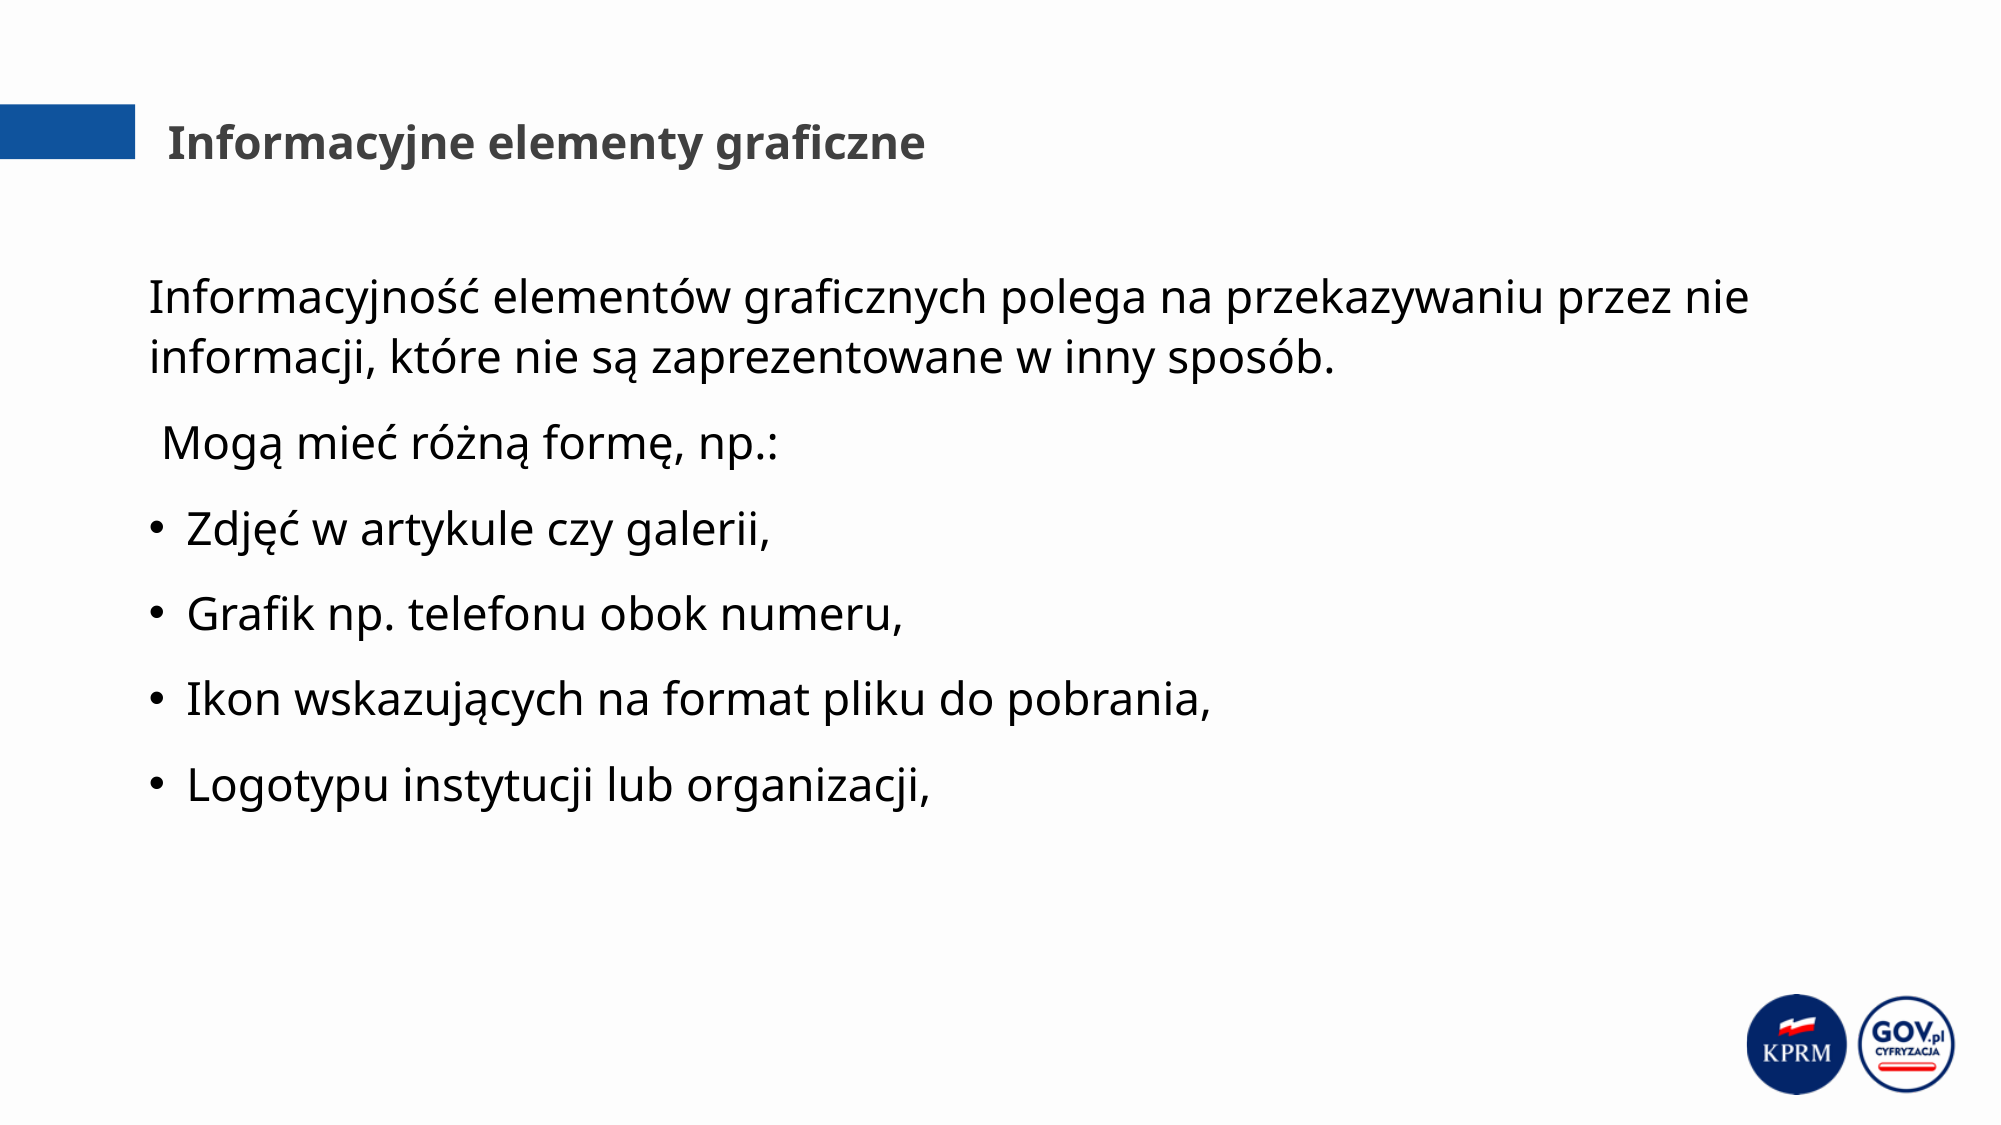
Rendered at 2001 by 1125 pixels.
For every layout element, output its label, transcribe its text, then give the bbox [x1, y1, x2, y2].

text_box Informacyjność elementów graficznych polega na przekazywaniu przez nie informacji, które nie są zaprezentowane w inny sposób. Mogą mieć różną formę, np.: Zdjęć w artykule czy galerii, Grafik np. telefonu obok numeru, Ikon wskazujących na format pliku do pobrania, Logotypu instytucji lub organizacji, [133, 254, 1867, 880]
title Informacyjne elementy graficzne [152, 98, 1886, 211]
picture [1746, 986, 1965, 1103]
